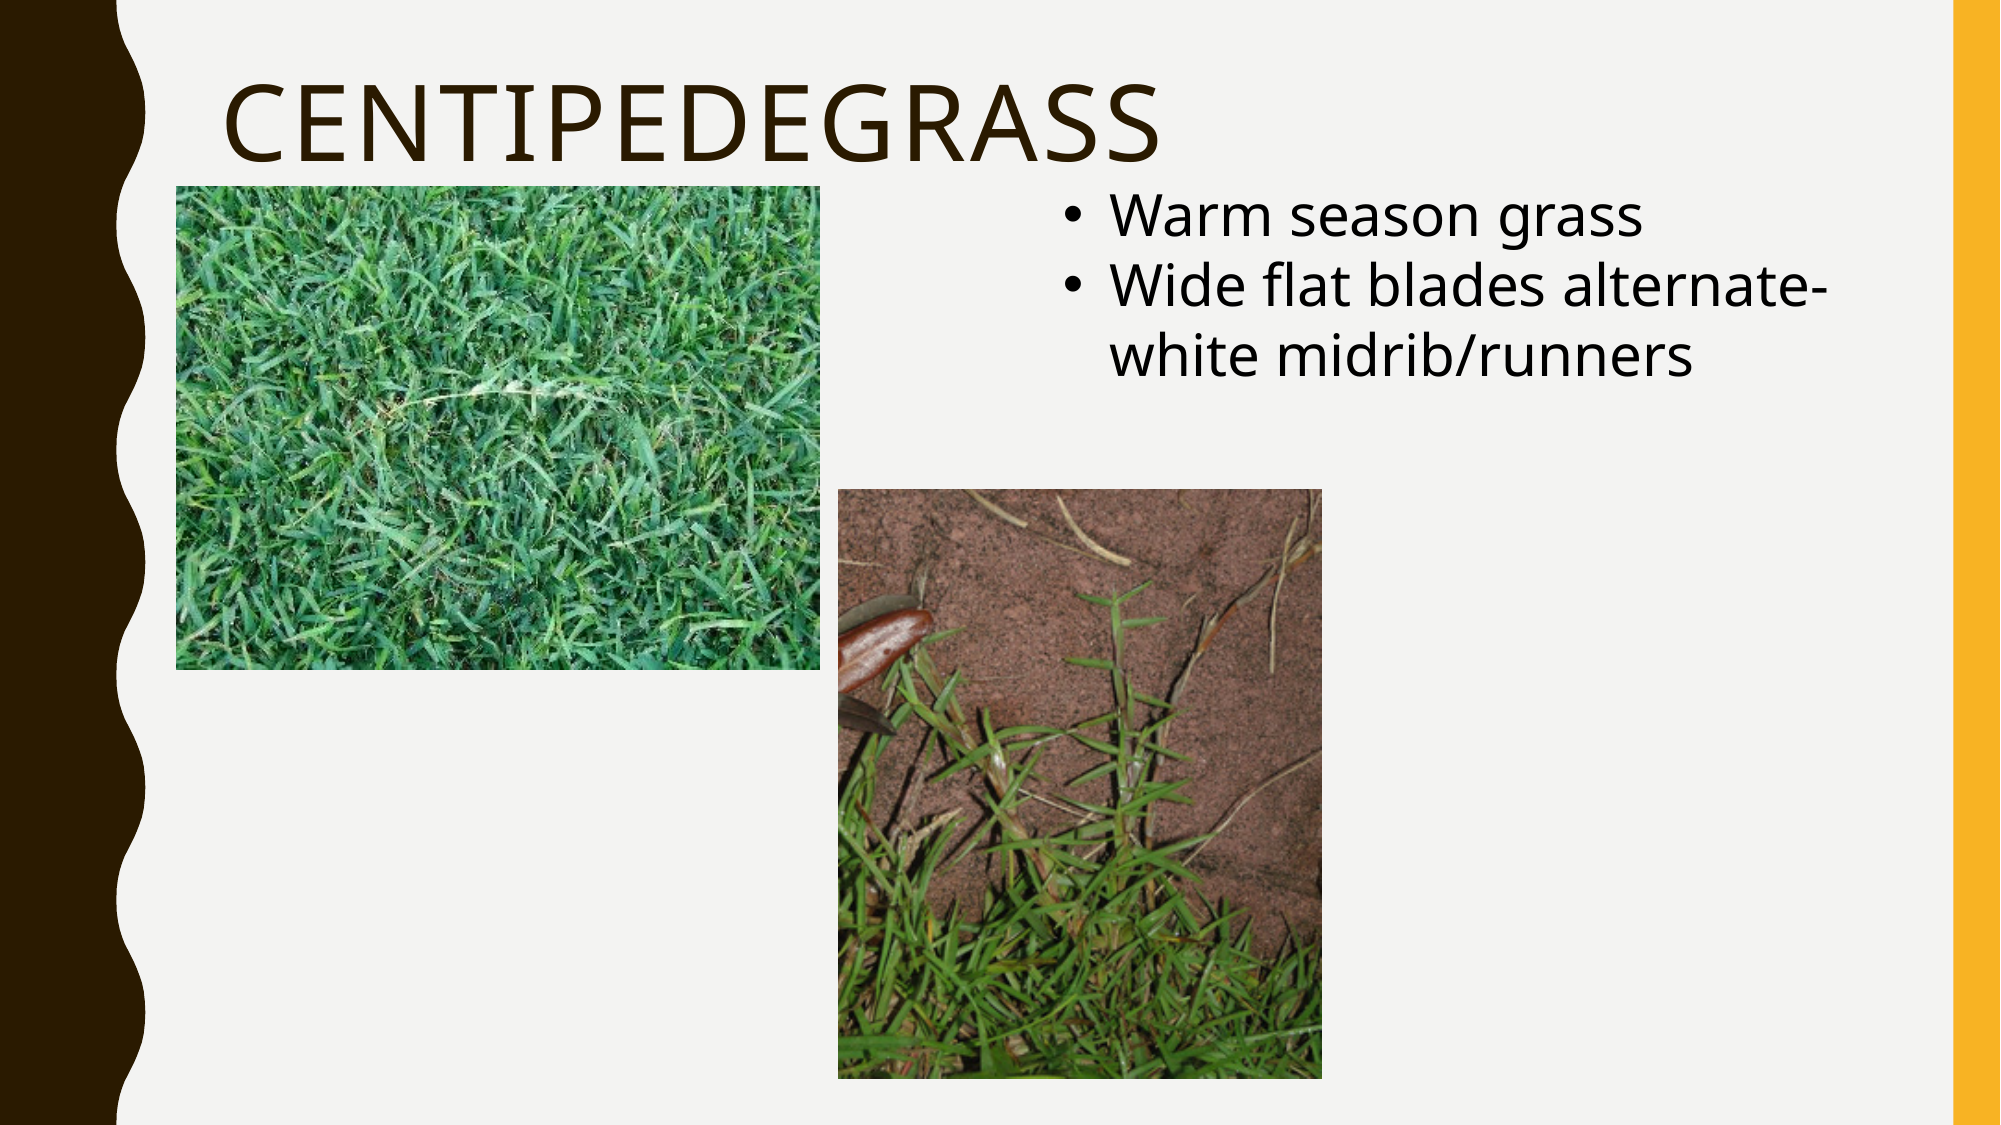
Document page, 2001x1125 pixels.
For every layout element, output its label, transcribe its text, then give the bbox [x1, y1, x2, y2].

picture [176, 186, 820, 670]
text_box Warm season grass Wide flat blades alternate- white midrib/runners [1048, 171, 1925, 396]
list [838, 489, 1322, 1079]
title centipedegrass [205, 62, 1875, 308]
